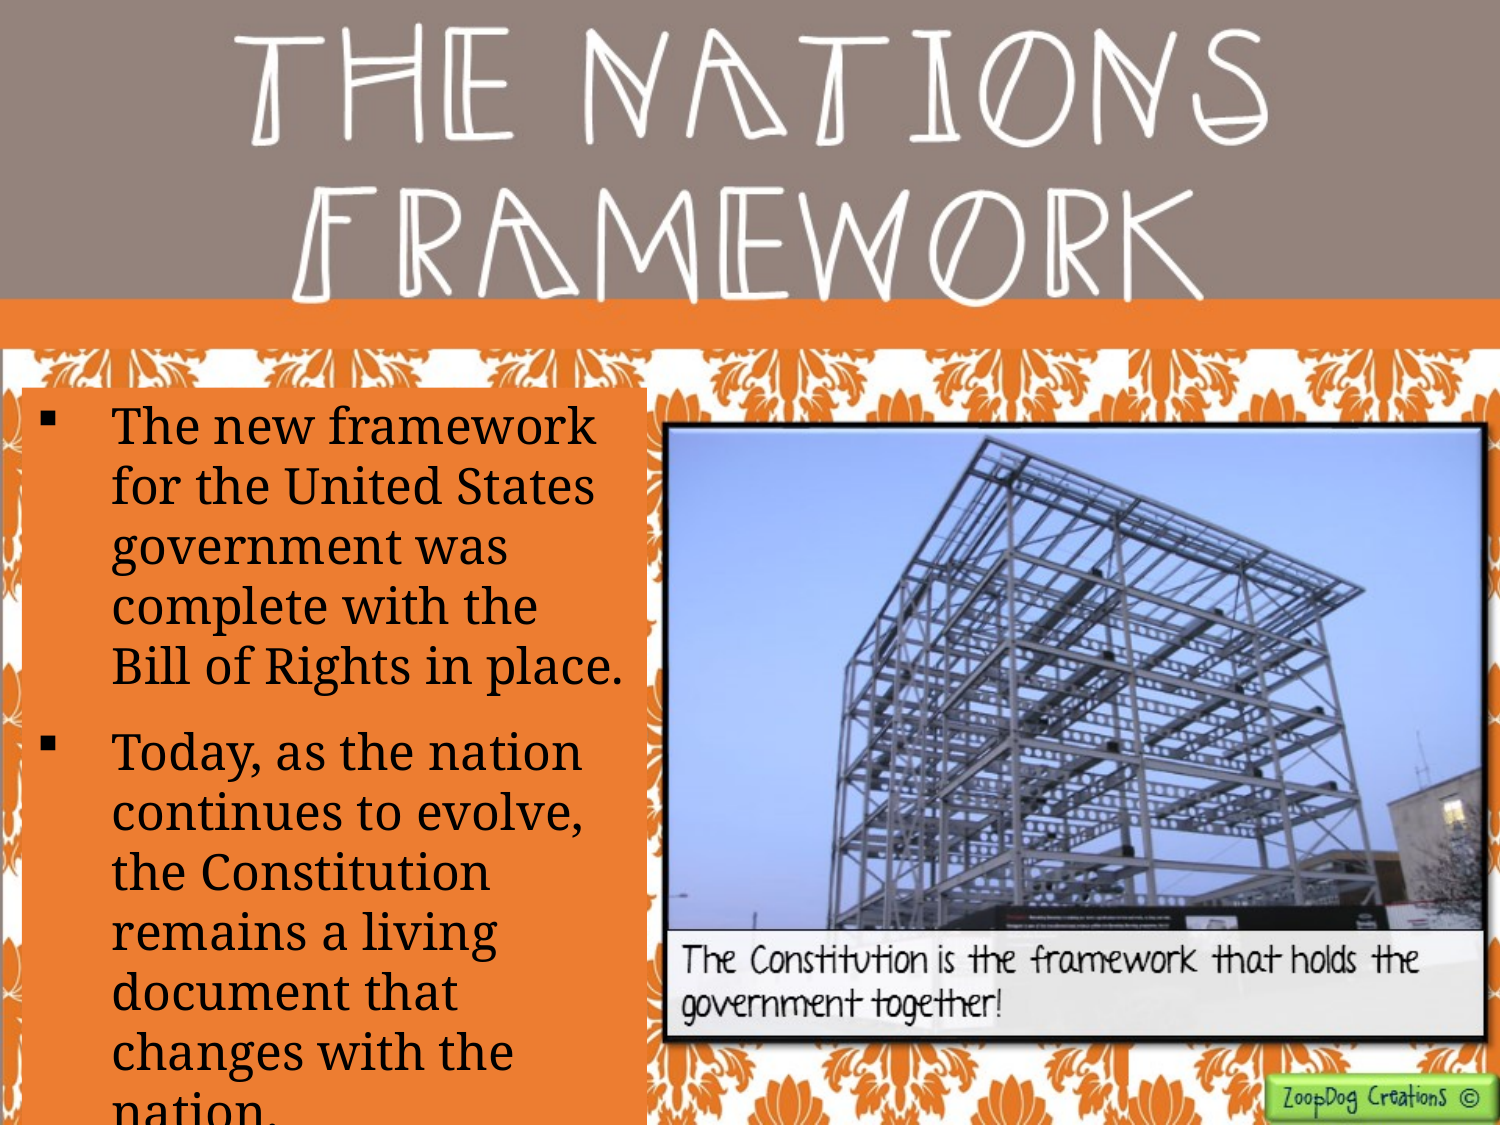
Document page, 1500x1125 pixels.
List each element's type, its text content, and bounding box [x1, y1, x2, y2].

text_box The new framework for the United States government was complete with the Bill of Rights in place. Today, as the nation continues to evolve, the Constitution remains a living document that changes with the nation. [21, 387, 647, 1125]
picture [0, 0, 1500, 1125]
